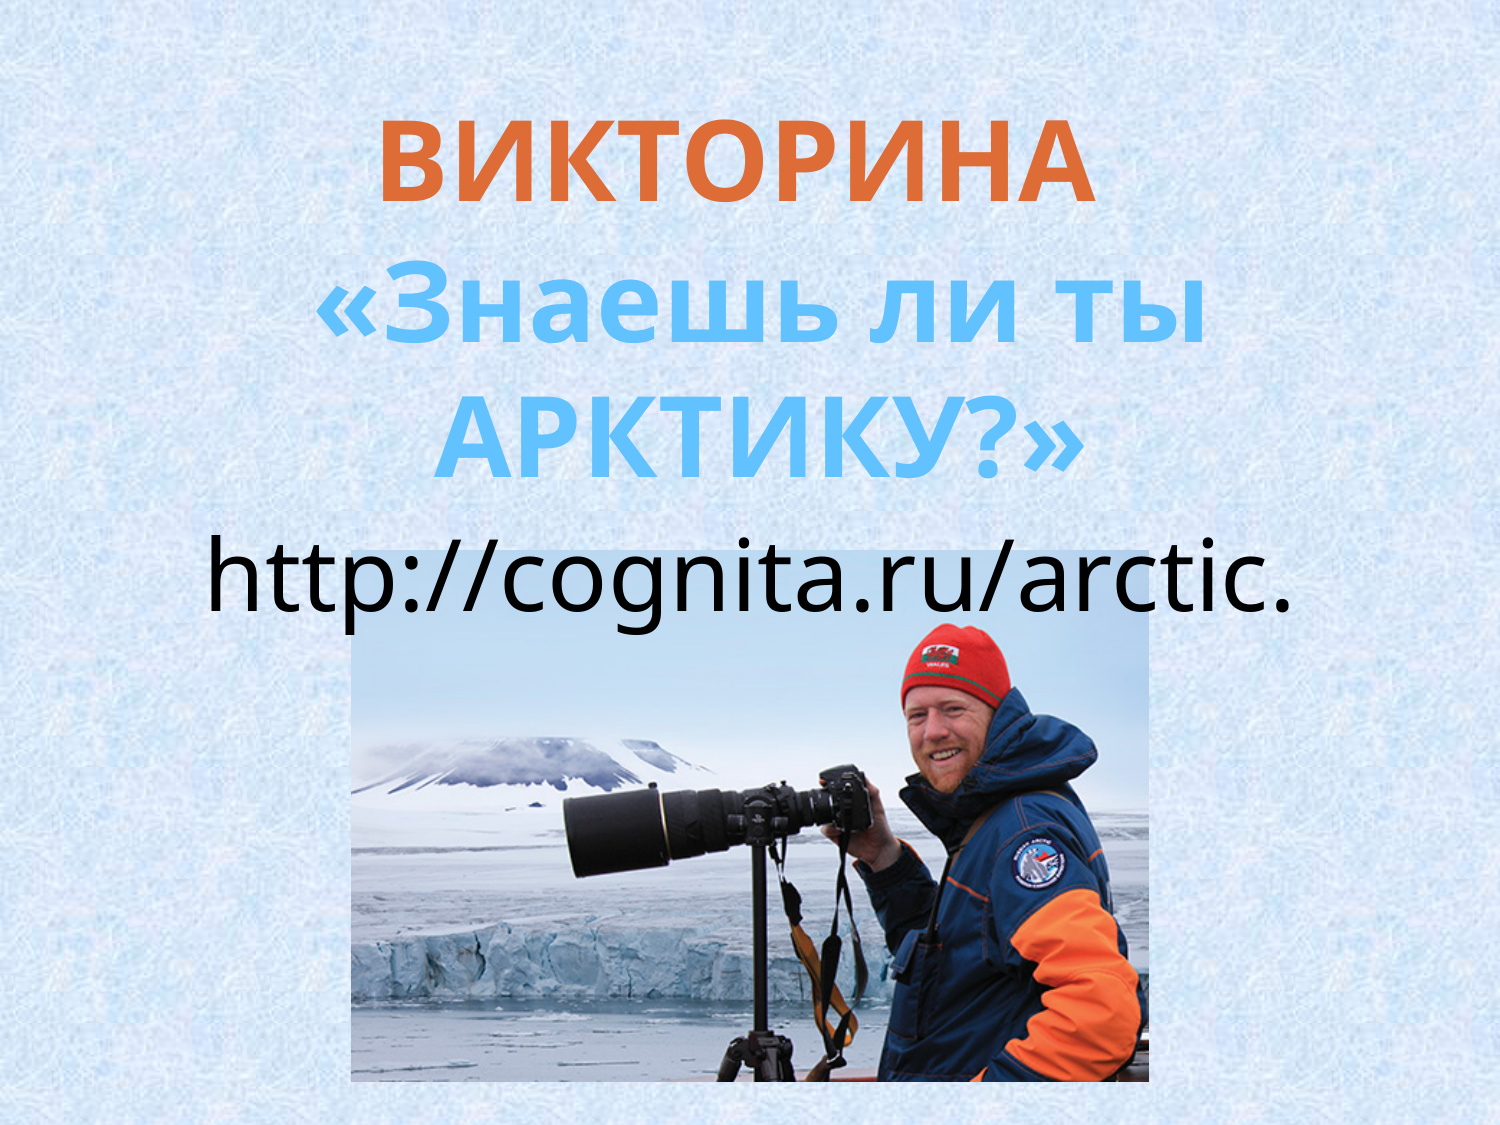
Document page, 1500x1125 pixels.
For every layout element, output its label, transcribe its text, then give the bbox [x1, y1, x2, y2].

text_box ВИКТОРИНА [352, 81, 1148, 222]
text_box «Знаешь ли ты АРКТИКУ?» [82, 222, 1442, 503]
text_box http://cognita.ru/arctic. [58, 503, 1442, 639]
picture [0, 0, 1500, 1125]
